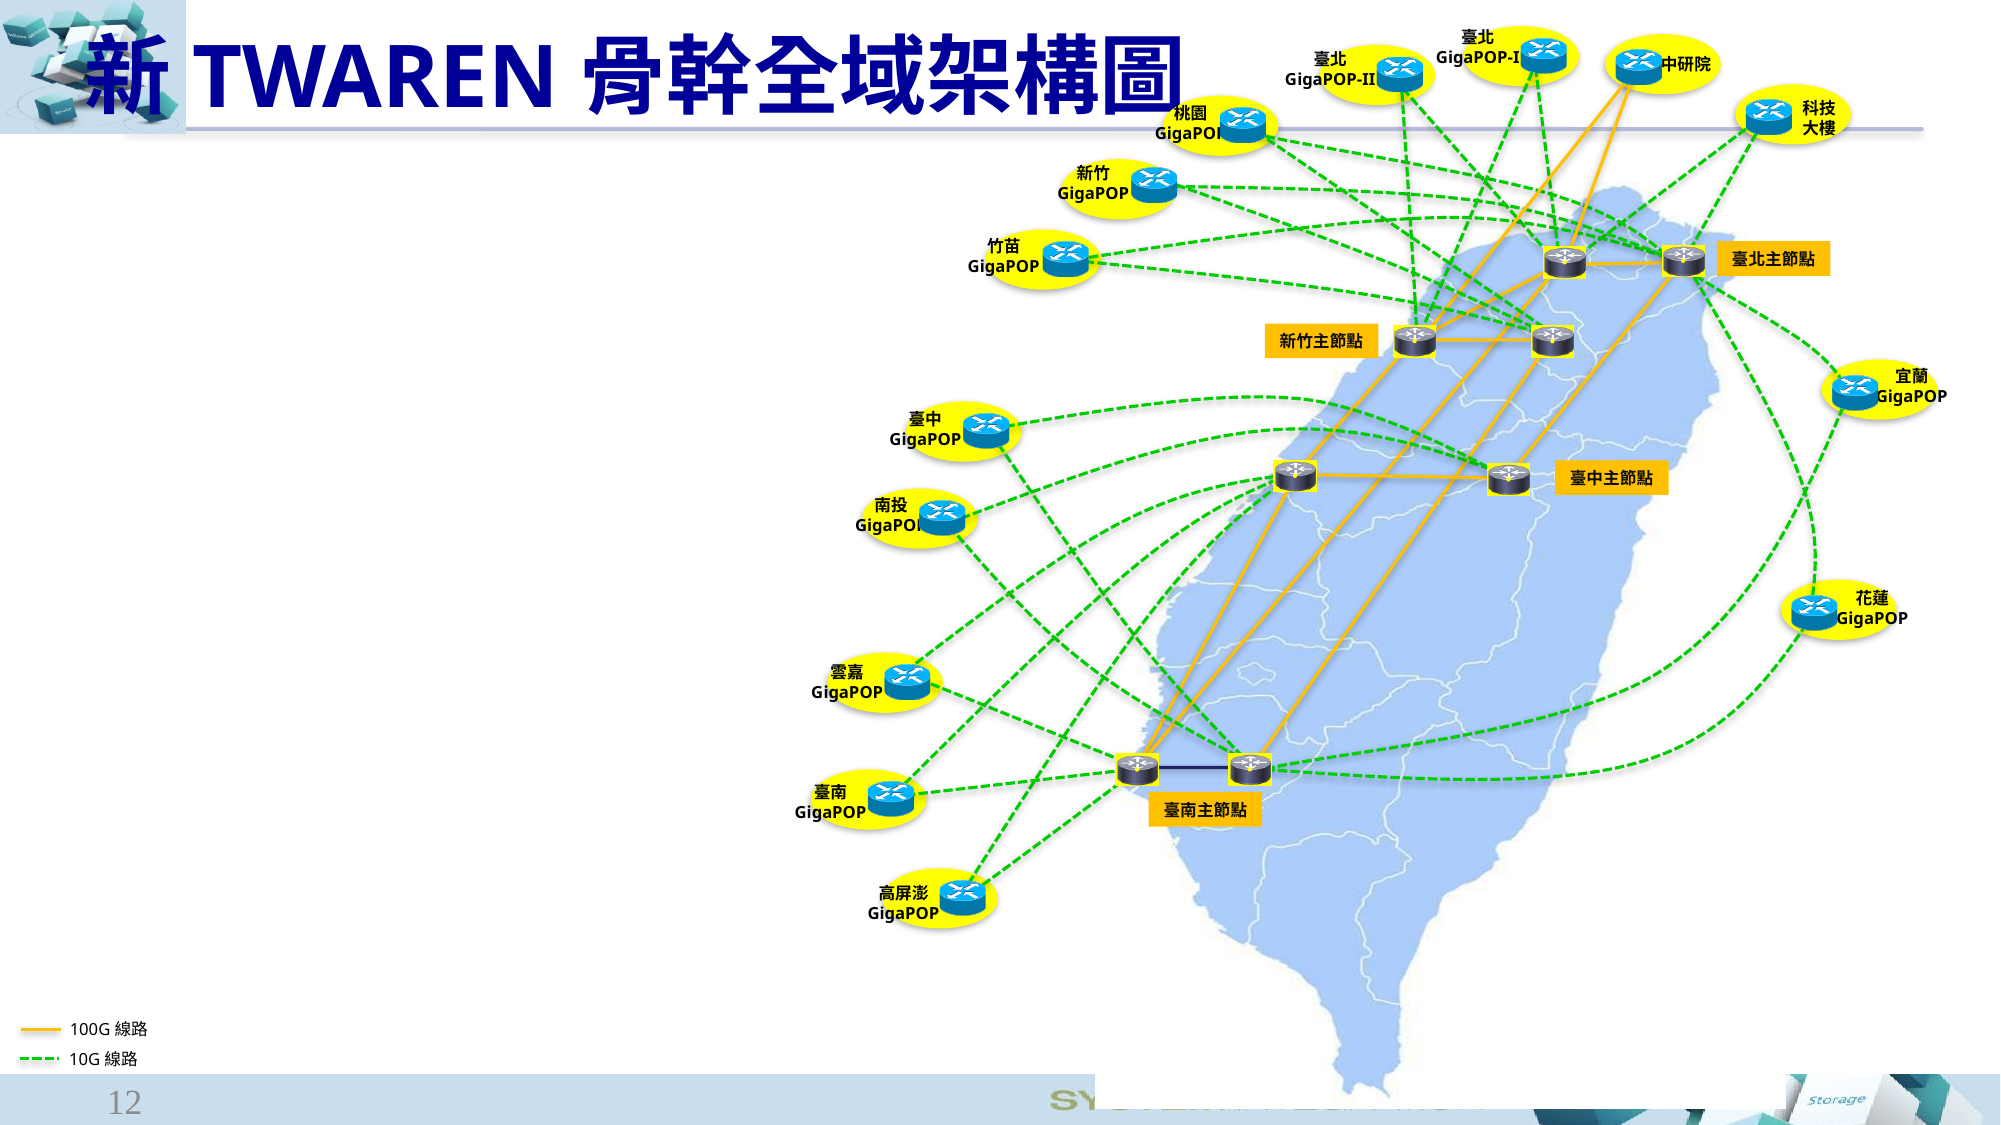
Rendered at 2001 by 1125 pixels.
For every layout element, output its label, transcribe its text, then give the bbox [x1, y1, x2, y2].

text_box 中研院 [1642, 46, 1730, 82]
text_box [1542, 245, 1587, 280]
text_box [1506, 262, 1682, 479]
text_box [884, 664, 931, 712]
text_box 高屏澎 GigaPOP [851, 875, 957, 931]
text_box [835, 768, 908, 779]
text_box [915, 539, 1089, 663]
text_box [1530, 324, 1575, 358]
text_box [939, 880, 986, 927]
text_box [930, 457, 958, 463]
text_box [971, 494, 1038, 521]
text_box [1219, 107, 1267, 155]
text_box [1011, 461, 1078, 549]
text_box [1029, 605, 1069, 636]
text_box [1537, 93, 1550, 175]
text_box [1186, 151, 1215, 157]
text_box [901, 867, 971, 878]
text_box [1556, 487, 1564, 768]
text_box 臺北主節點 [1790, 241, 1831, 276]
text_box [1251, 339, 1552, 769]
text_box 臺中 GigaPOP [870, 401, 980, 457]
text_box 科技 大樓 [1776, 90, 1862, 145]
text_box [1661, 244, 1706, 278]
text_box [918, 500, 966, 547]
text_box [1790, 331, 1838, 376]
text_box [1411, 162, 1472, 178]
text_box [1734, 83, 1830, 128]
text_box [933, 665, 944, 687]
text_box 雲嘉 GigaPOP [795, 654, 899, 710]
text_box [1745, 99, 1793, 147]
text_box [1831, 374, 1879, 422]
text_box [1486, 93, 1525, 178]
text_box [991, 886, 999, 914]
text_box [1075, 647, 1089, 668]
text_box [1730, 153, 1746, 178]
text_box [863, 651, 918, 663]
text_box [1271, 136, 1402, 177]
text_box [1791, 595, 1838, 642]
text_box [919, 783, 926, 793]
text_box [1014, 438, 1021, 448]
text_box [1404, 47, 1437, 91]
text_box [971, 787, 1047, 878]
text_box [1376, 56, 1424, 104]
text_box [1115, 753, 1159, 787]
text_box [1842, 636, 1870, 641]
text_box [1667, 82, 1711, 95]
text_box [971, 527, 977, 534]
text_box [1130, 167, 1178, 215]
text_box 臺南 GigaPOP [770, 774, 891, 830]
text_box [867, 781, 915, 828]
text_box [19, 1011, 159, 1077]
text_box [1790, 406, 1834, 489]
text_box [1837, 360, 1859, 373]
text_box [1473, 74, 1516, 87]
text_box [1679, 132, 1740, 178]
text_box [1034, 697, 1089, 779]
text_box [1821, 381, 1826, 402]
text_box [1004, 712, 1060, 737]
text_box [935, 685, 981, 705]
text_box 竹苗 GigaPOP [952, 228, 1055, 283]
title 新TWAREN骨幹全域架構圖 [41, 13, 1202, 105]
text_box [1604, 33, 1711, 78]
text_box [1539, 26, 1580, 72]
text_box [1321, 474, 1481, 479]
text_box [908, 605, 1089, 780]
text_box [1077, 211, 1089, 216]
text_box [919, 773, 1089, 795]
text_box [1595, 105, 1624, 178]
text_box [980, 401, 1020, 422]
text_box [1392, 324, 1437, 358]
text_box [1790, 450, 1817, 593]
text_box [1548, 99, 1612, 178]
text_box [884, 543, 914, 550]
text_box [1271, 140, 1326, 178]
picture [0, 179, 2001, 1125]
text_box [1055, 229, 1088, 240]
text_box 花蓮 GigaPOP [1819, 580, 1926, 636]
text_box 宜蘭 GigaPOP [1859, 358, 1965, 413]
text_box 新竹 GigaPOP [1039, 155, 1147, 211]
text_box [1883, 413, 1918, 421]
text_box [1136, 260, 1508, 766]
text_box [962, 413, 1010, 461]
text_box [1402, 112, 1409, 178]
text_box 臺北 GigaPOP-I [1416, 19, 1539, 74]
text_box 臺北 GigaPOP-II [1256, 41, 1404, 97]
text_box 桃園 GigaPOP [1137, 95, 1244, 151]
text_box [982, 803, 1089, 882]
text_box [1615, 49, 1663, 97]
text_box [1005, 283, 1038, 291]
text_box [1014, 412, 1089, 438]
text_box [1336, 97, 1372, 106]
text_box [1244, 97, 1280, 137]
text_box [1422, 110, 1482, 178]
text_box [1147, 162, 1158, 166]
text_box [1520, 37, 1567, 85]
text_box 南投 GigaPOP [839, 487, 943, 543]
text_box [857, 710, 879, 714]
text_box [1037, 471, 1089, 514]
text_box [919, 800, 928, 816]
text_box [1273, 459, 1317, 493]
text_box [1228, 752, 1272, 787]
text_box [970, 543, 1021, 592]
text_box [943, 490, 976, 510]
slide_number 12 [1, 1076, 159, 1124]
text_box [1042, 241, 1089, 289]
picture [0, 0, 186, 134]
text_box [1486, 462, 1531, 497]
